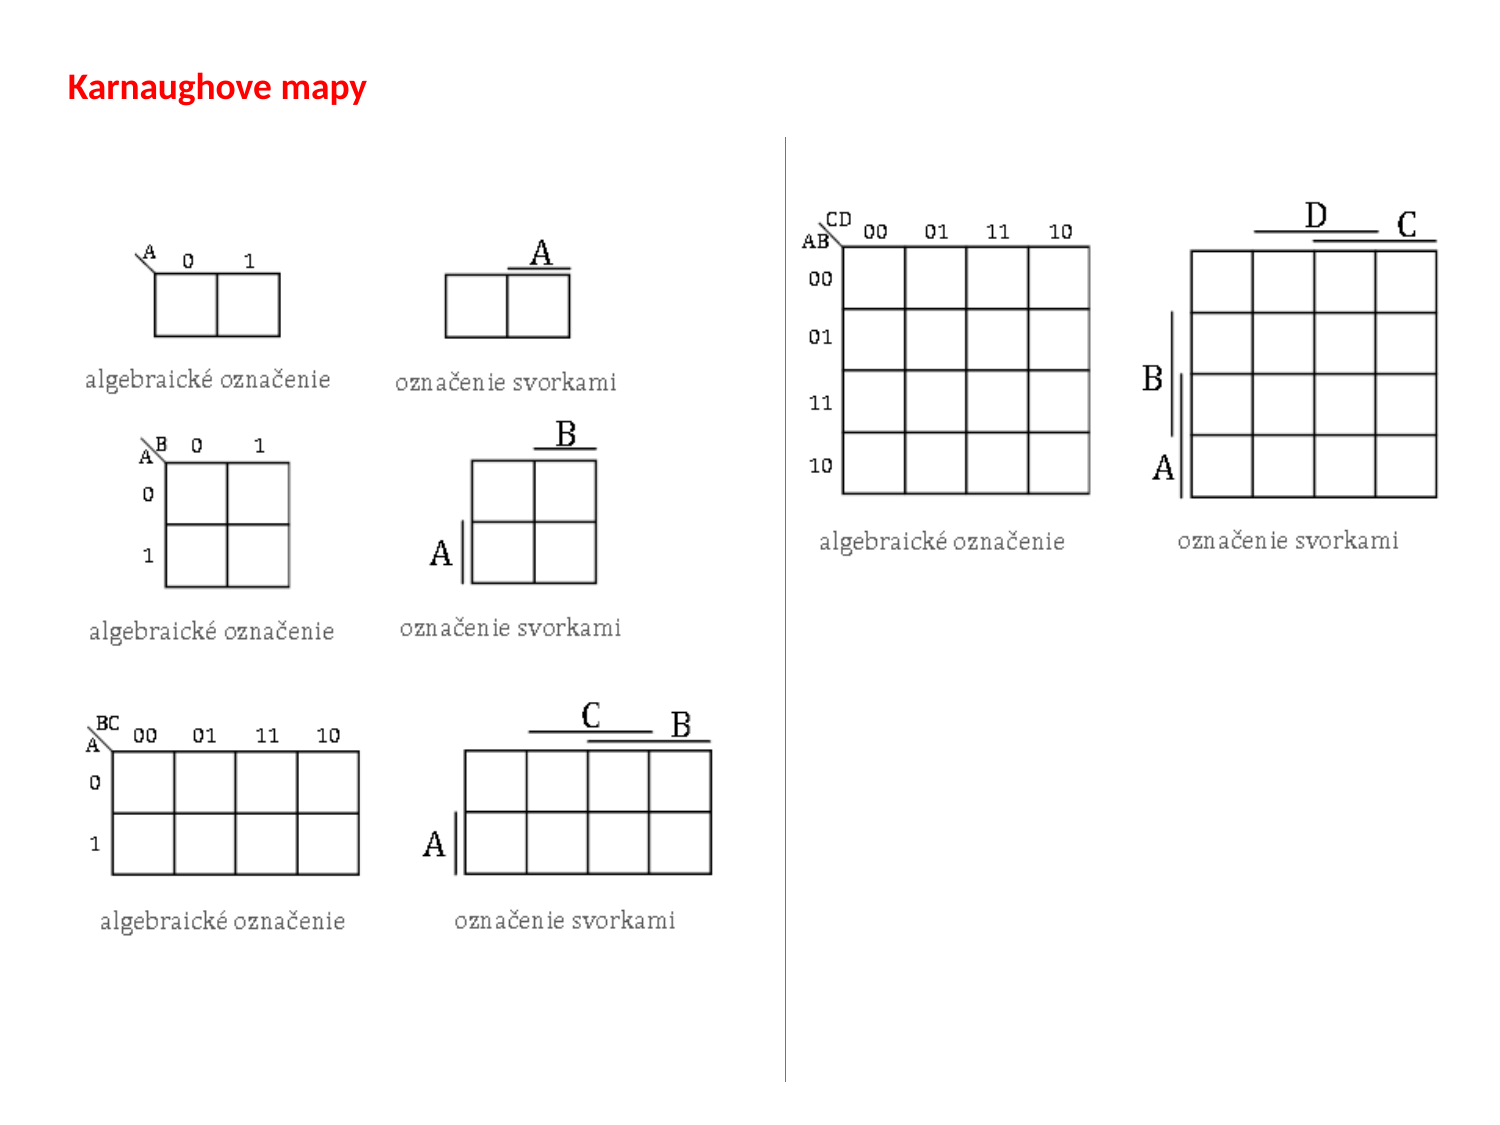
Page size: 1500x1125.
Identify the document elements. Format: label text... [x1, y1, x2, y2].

picture [45, 229, 664, 668]
picture [60, 679, 751, 953]
text_box Karnaughove mapy [53, 54, 1259, 115]
picture [786, 193, 1475, 564]
